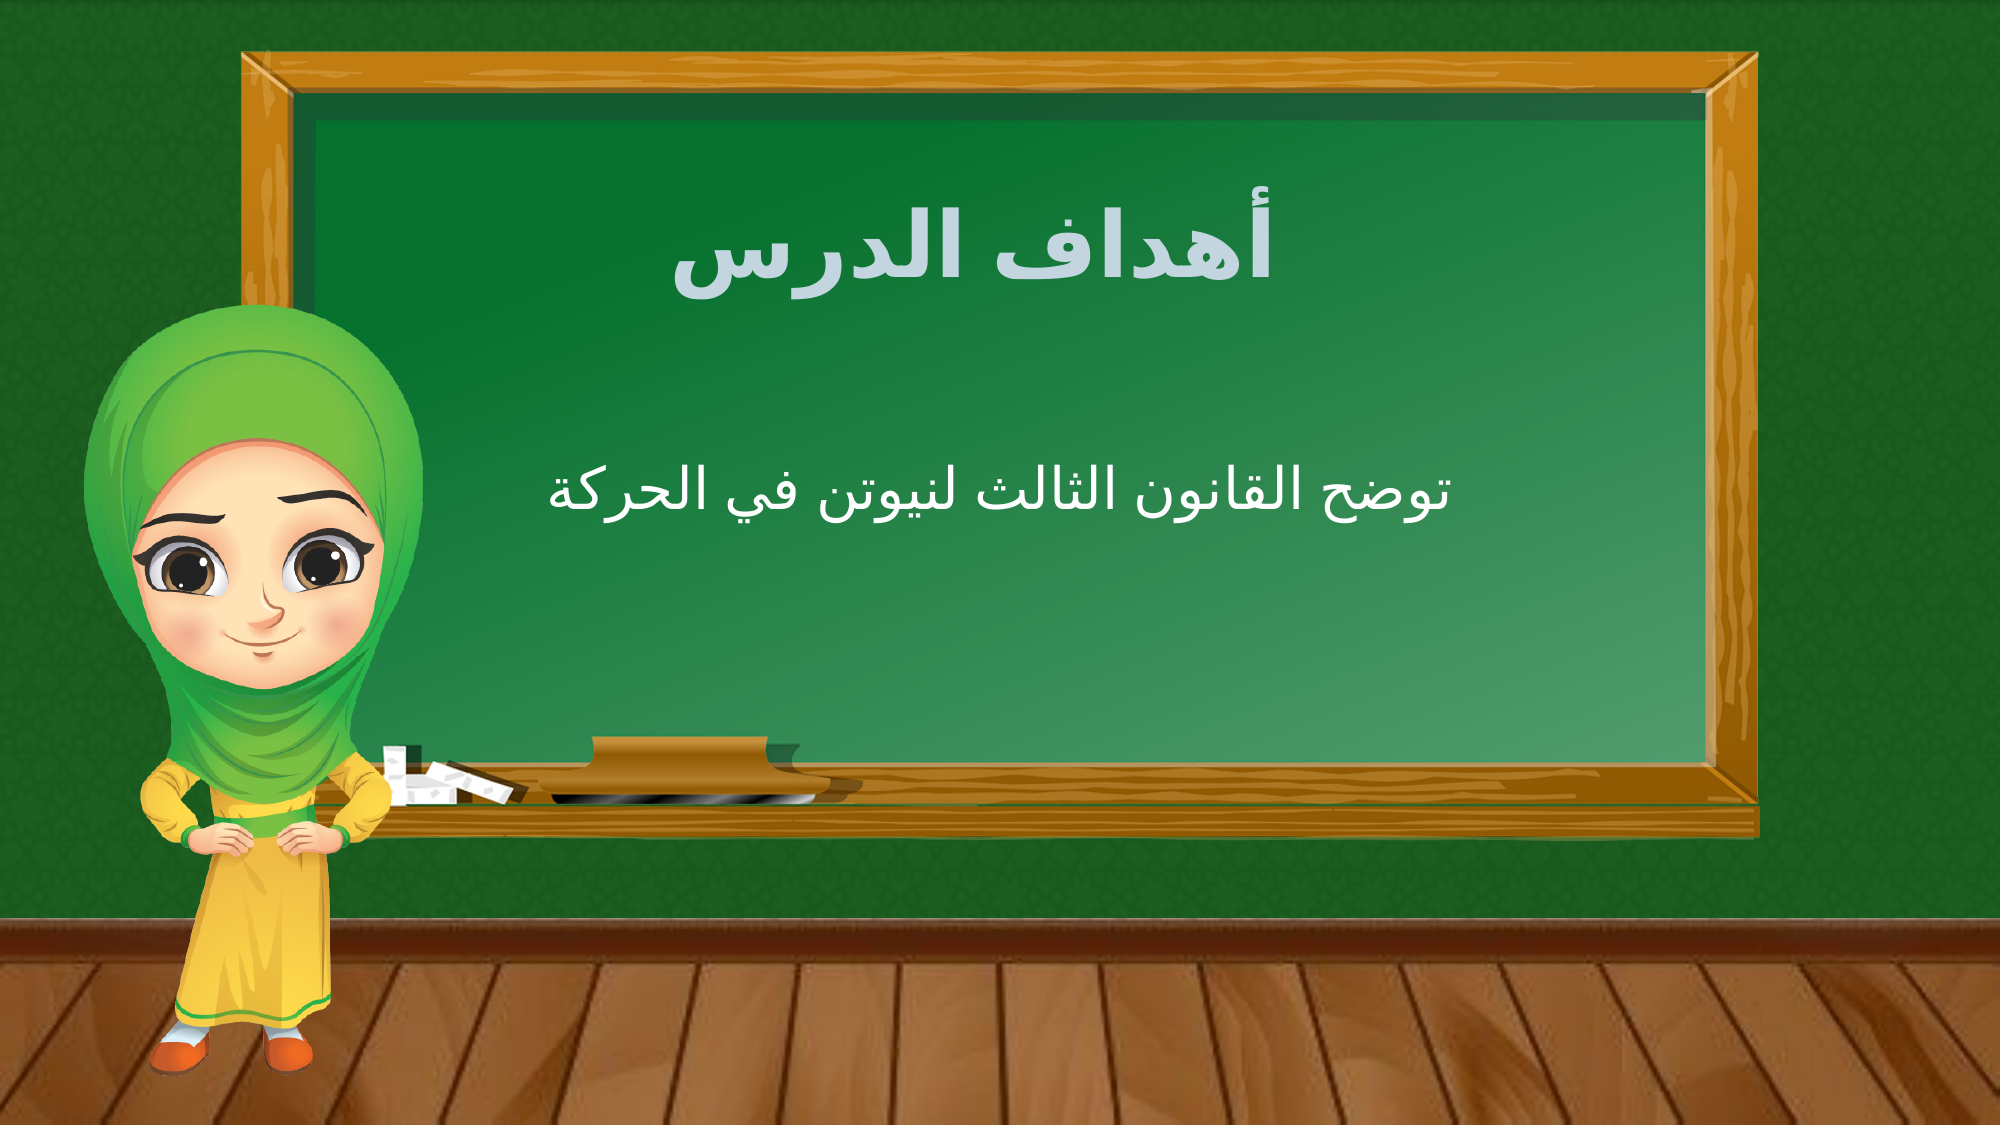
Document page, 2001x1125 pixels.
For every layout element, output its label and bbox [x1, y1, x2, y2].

picture [84, 48, 1760, 1076]
text_box [0, 0, 2000, 1125]
